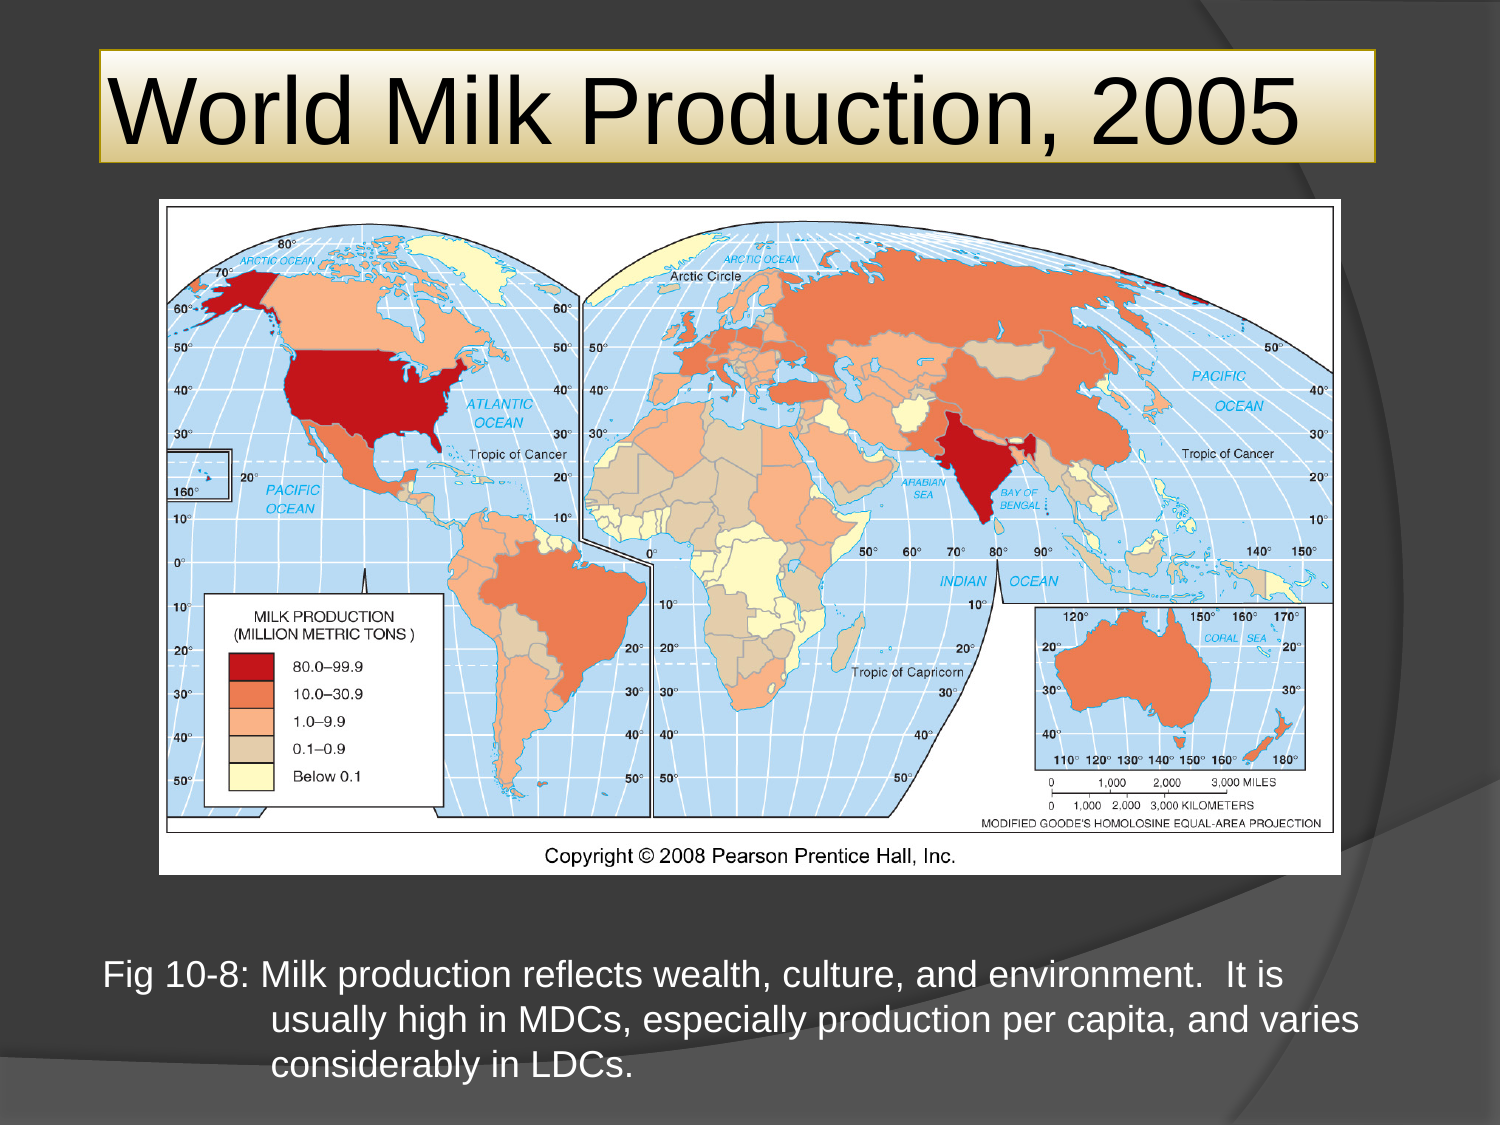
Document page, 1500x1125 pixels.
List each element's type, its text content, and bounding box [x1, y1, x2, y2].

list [159, 199, 1341, 876]
text_box Fig 10-8: Milk production reflects wealth, culture, and environment. It is usually high in MDCs, especially production per capita, and varies considerably in LDCs. [87, 942, 1426, 1092]
title World Milk Production, 2005 [99, 49, 1376, 163]
